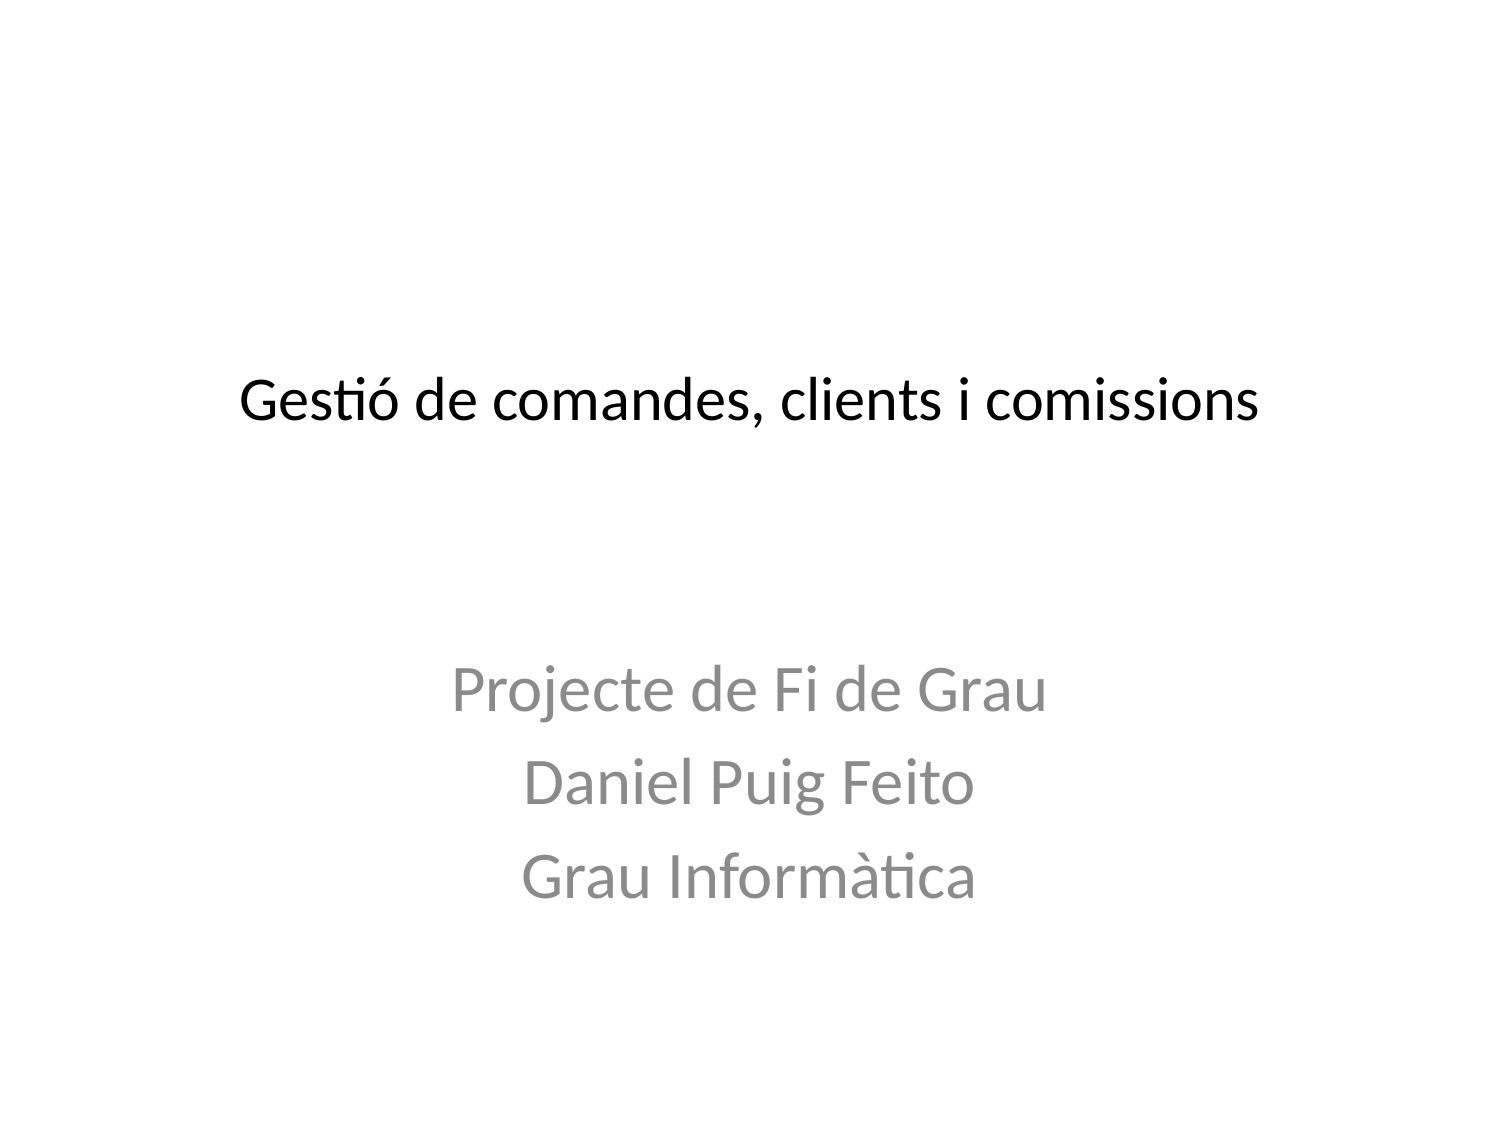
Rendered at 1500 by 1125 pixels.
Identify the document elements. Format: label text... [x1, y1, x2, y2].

title Gestió de comandes, clients i comissions [112, 349, 1388, 591]
subtitle Projecte de Fi de Grau Daniel Puig Feito Grau Informàtica [225, 637, 1275, 925]
